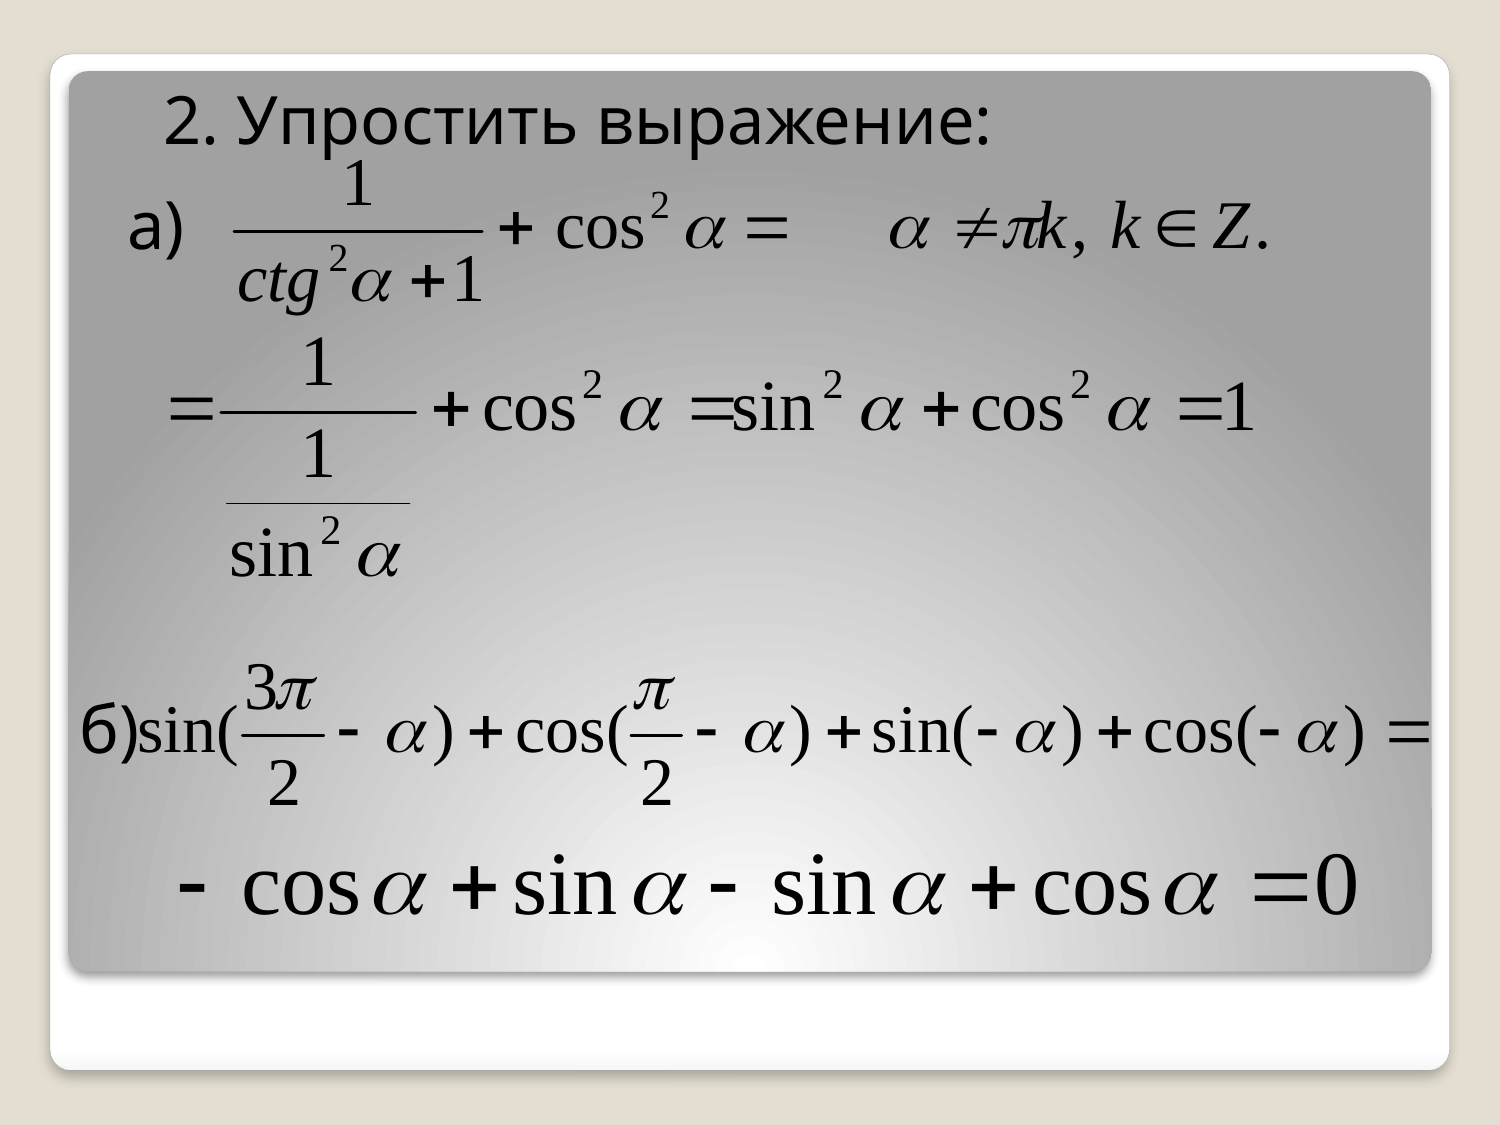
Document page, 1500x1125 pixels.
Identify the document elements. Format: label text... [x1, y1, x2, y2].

text_box а) [112, 175, 200, 271]
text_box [152, 316, 1266, 594]
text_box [128, 644, 1434, 821]
text_box б) [64, 679, 121, 775]
text_box 2. Упростить выражение: [148, 70, 1009, 165]
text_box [163, 831, 1378, 938]
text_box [222, 140, 1280, 329]
